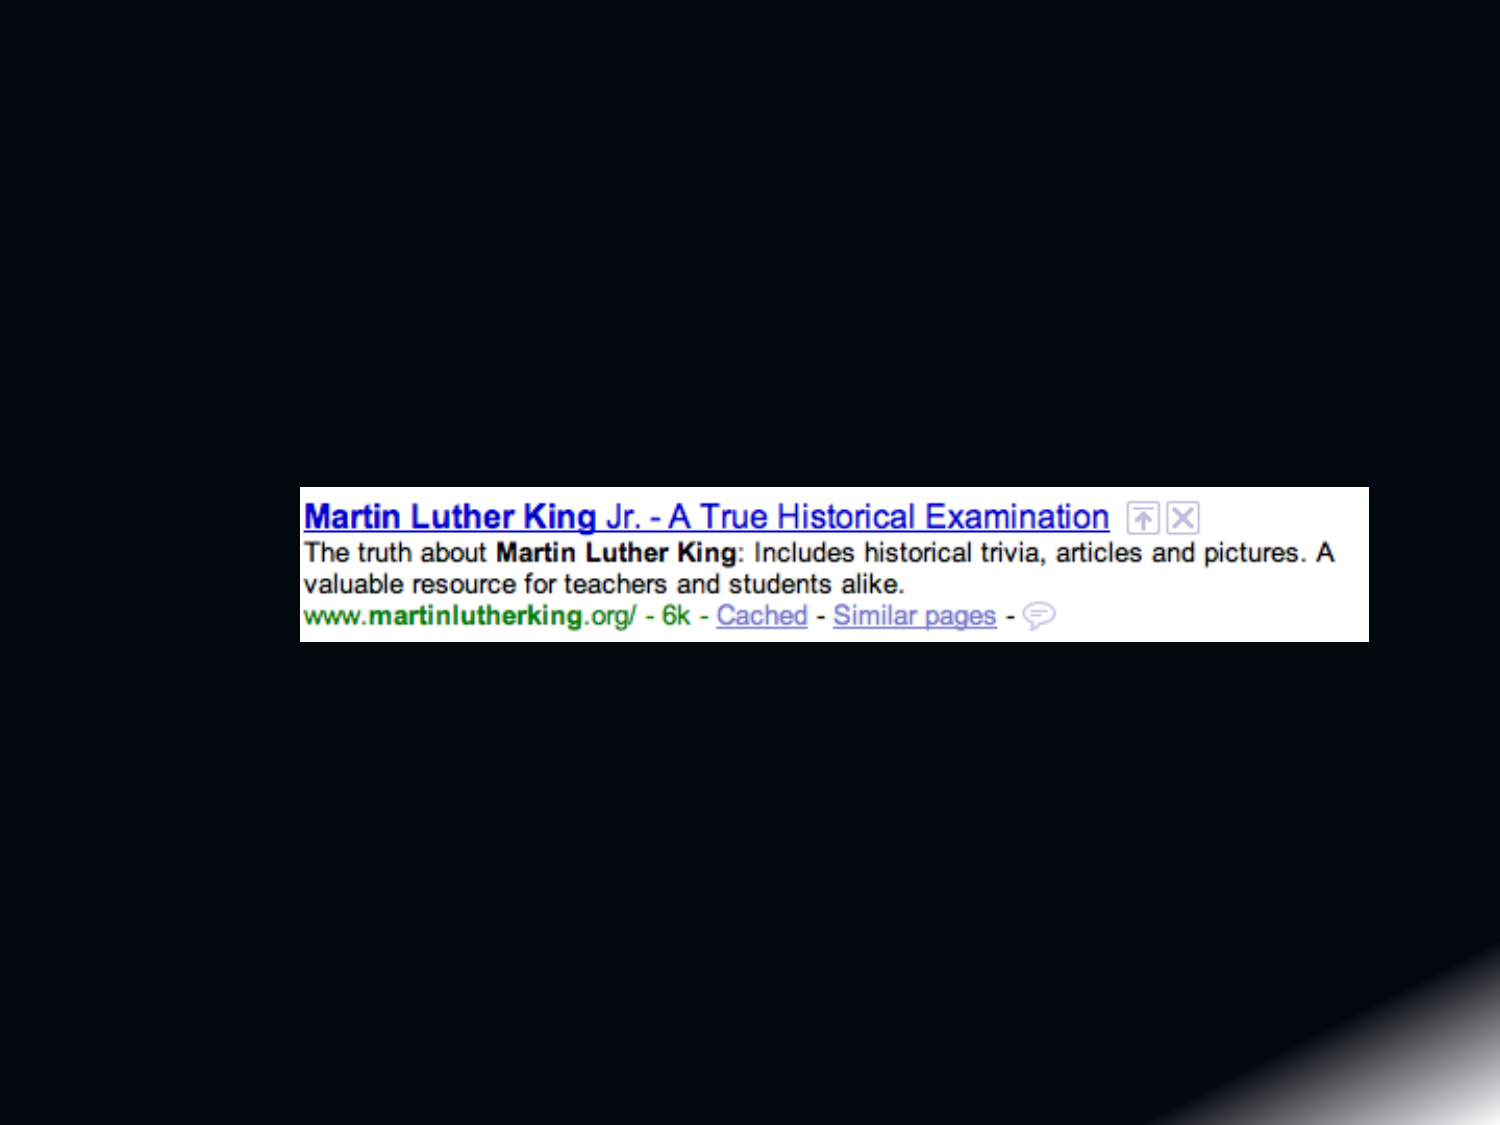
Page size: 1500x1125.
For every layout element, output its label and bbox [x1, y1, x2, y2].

picture [299, 487, 1369, 642]
